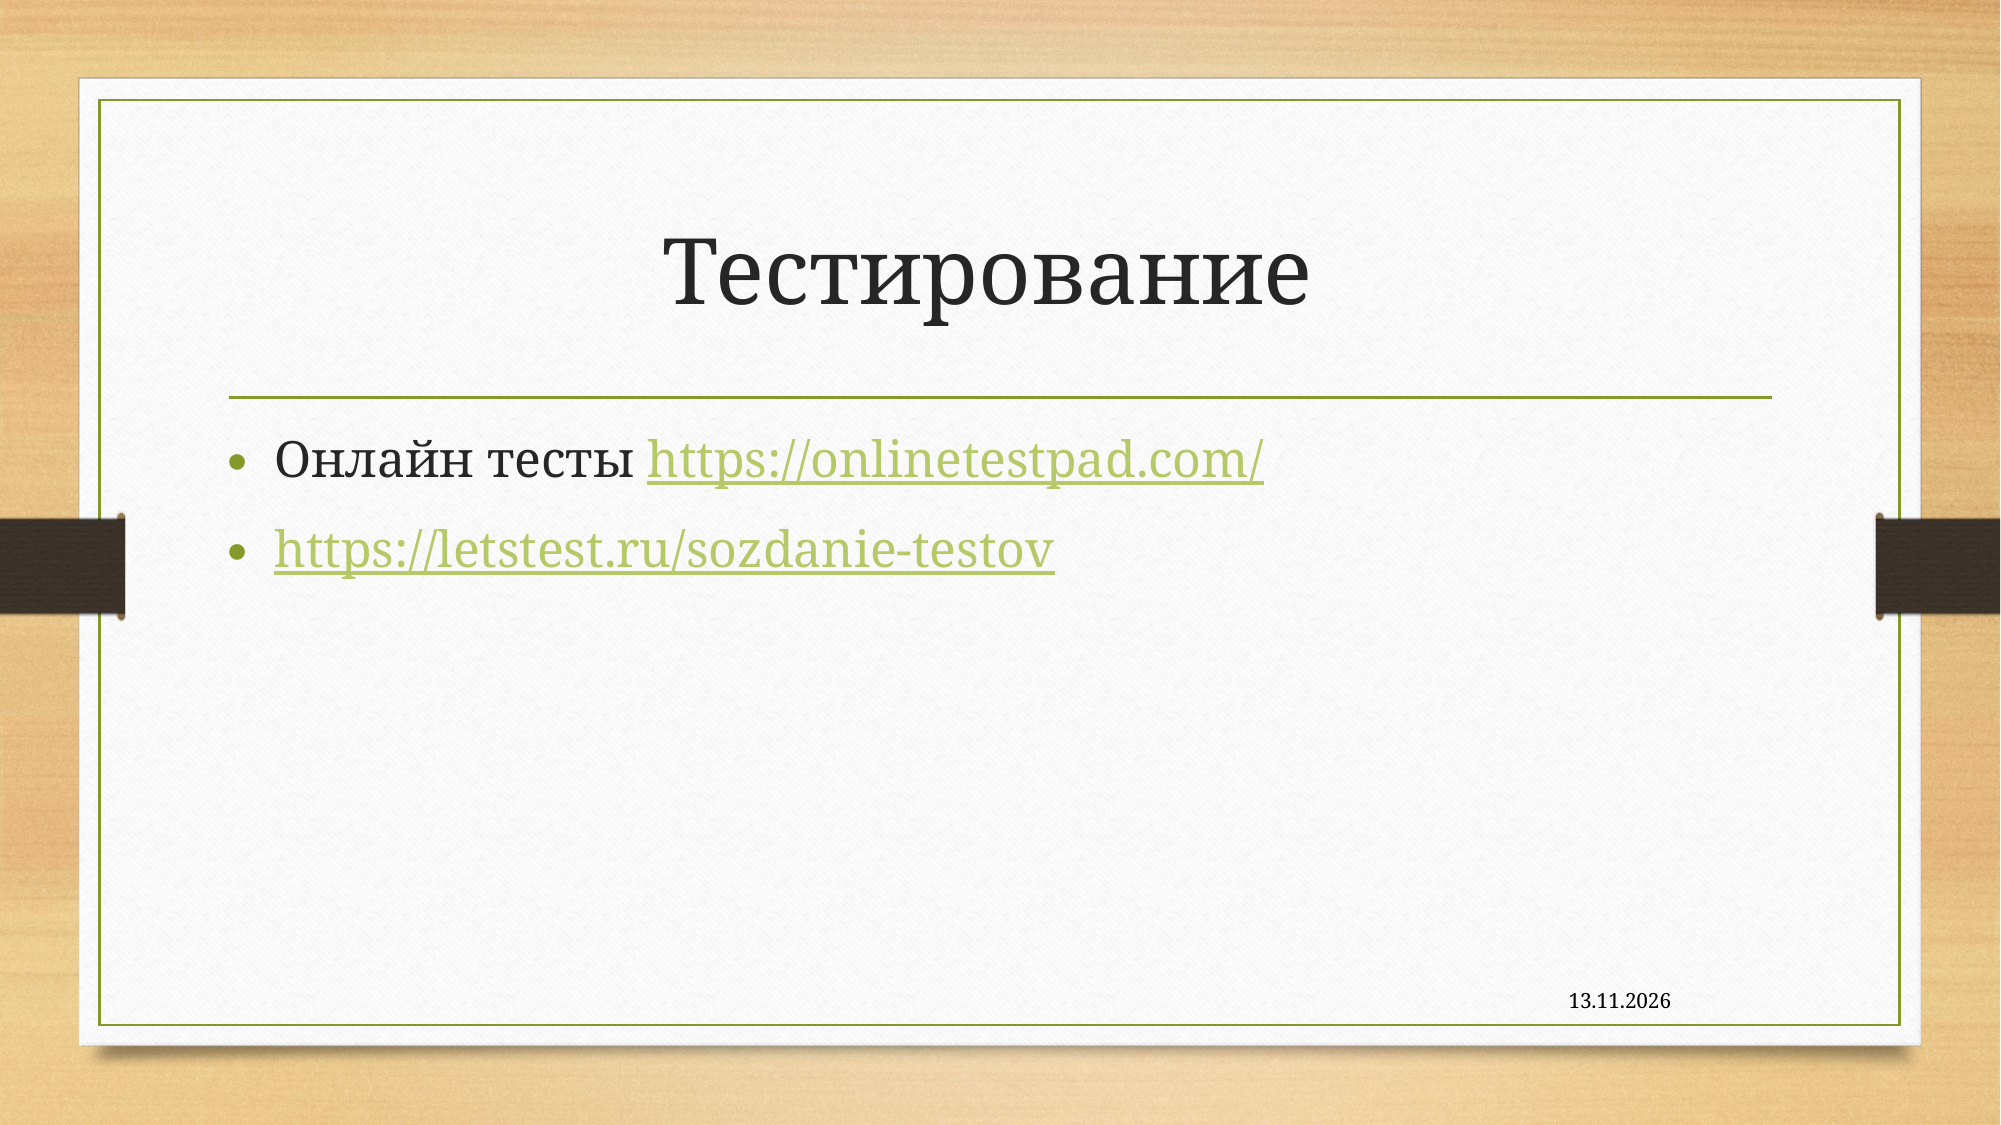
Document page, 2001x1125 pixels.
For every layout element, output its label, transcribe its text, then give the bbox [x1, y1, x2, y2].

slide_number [1423, 979, 1686, 1025]
list Онлайн тесты https://onlinetestpad.com/ https://letstest.ru/sozdanie-testov [212, 419, 1788, 964]
title Тестирование [212, 161, 1788, 375]
picture [0, 0, 2001, 1125]
